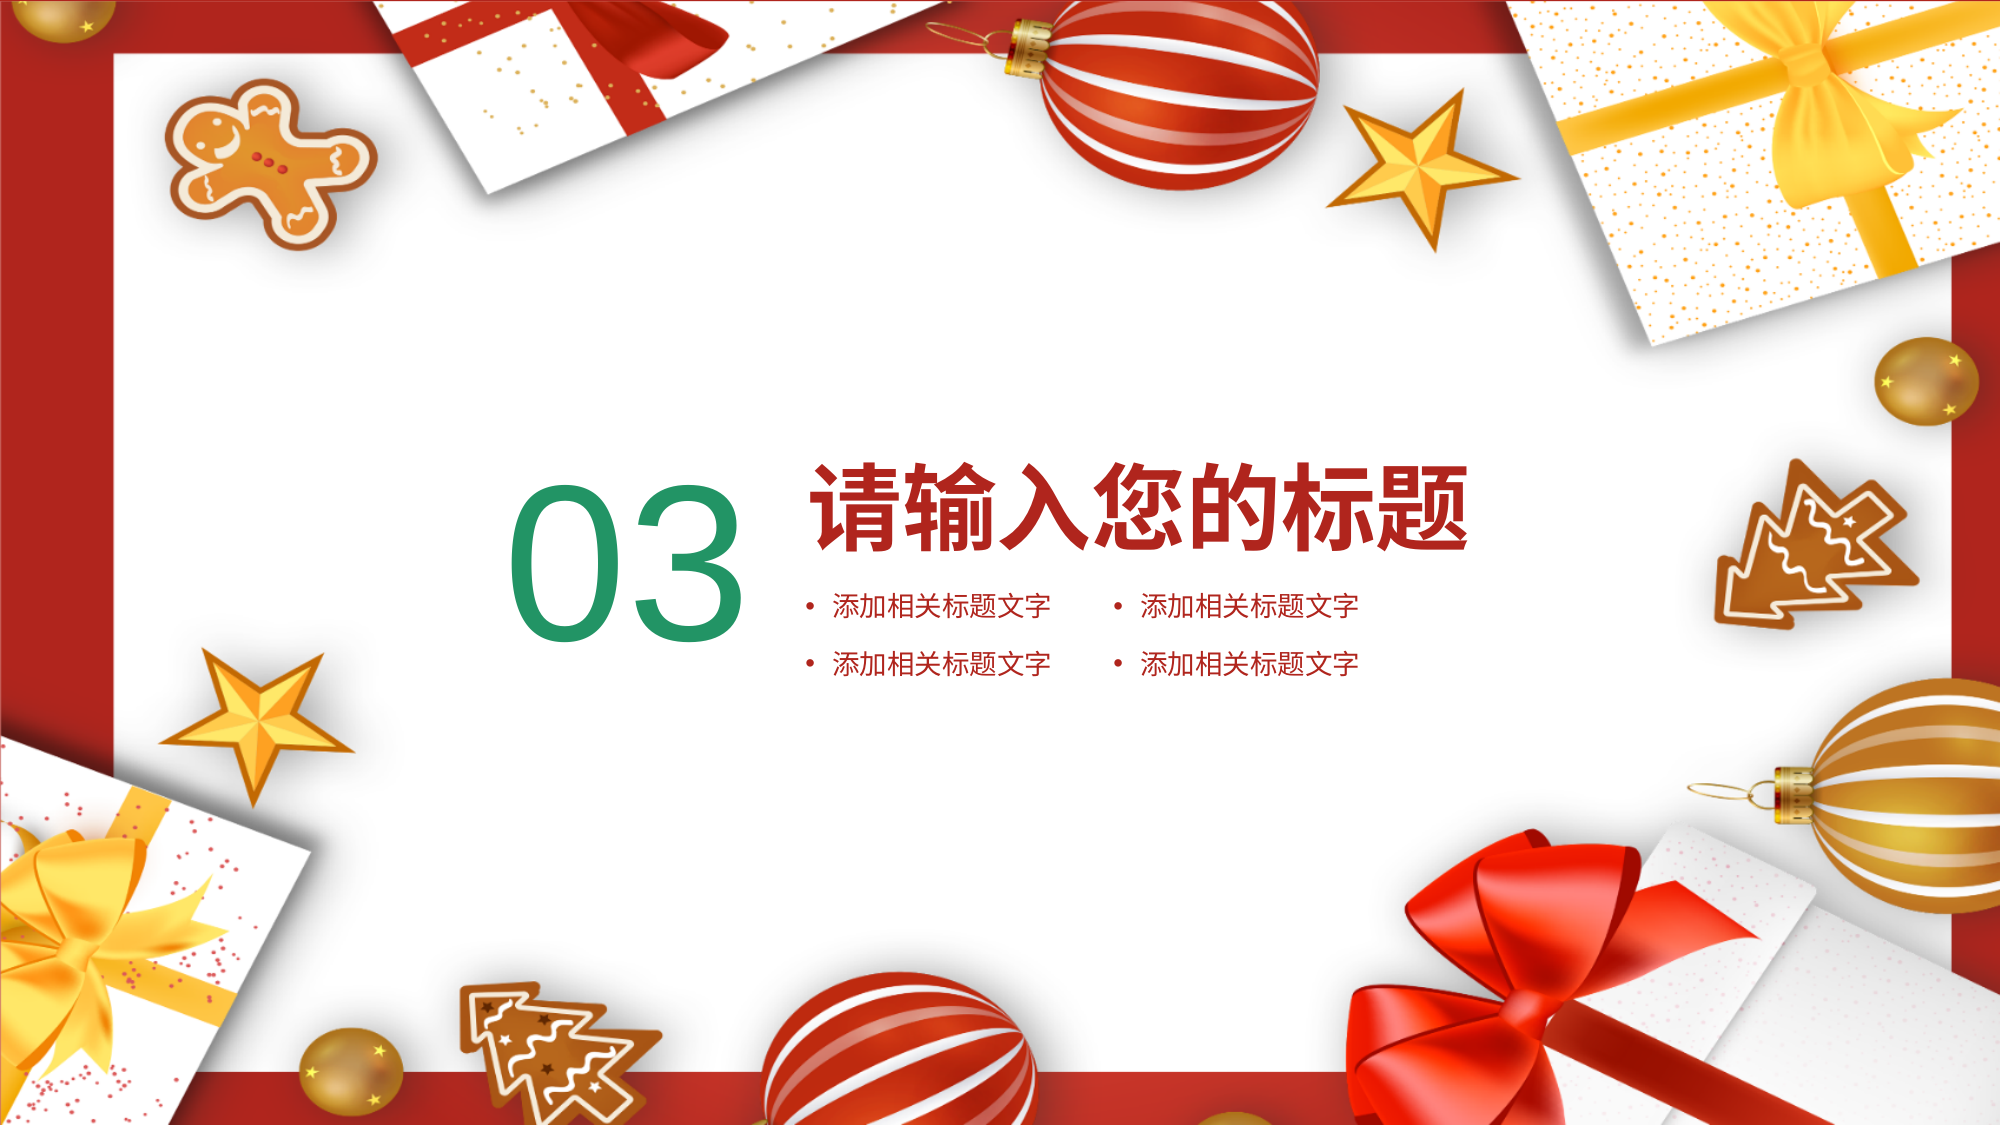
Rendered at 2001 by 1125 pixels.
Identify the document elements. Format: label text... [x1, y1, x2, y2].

text_box 添加相关标题文字 [1098, 639, 1484, 688]
text_box 添加相关标题文字 [790, 639, 1098, 688]
picture [3, 2, 2000, 1125]
text_box 添加相关标题文字 [1098, 581, 1484, 630]
text_box 03 [482, 418, 772, 686]
text_box 添加相关标题文字 [790, 581, 1098, 630]
text_box 请输入您的标题 [807, 448, 1491, 563]
